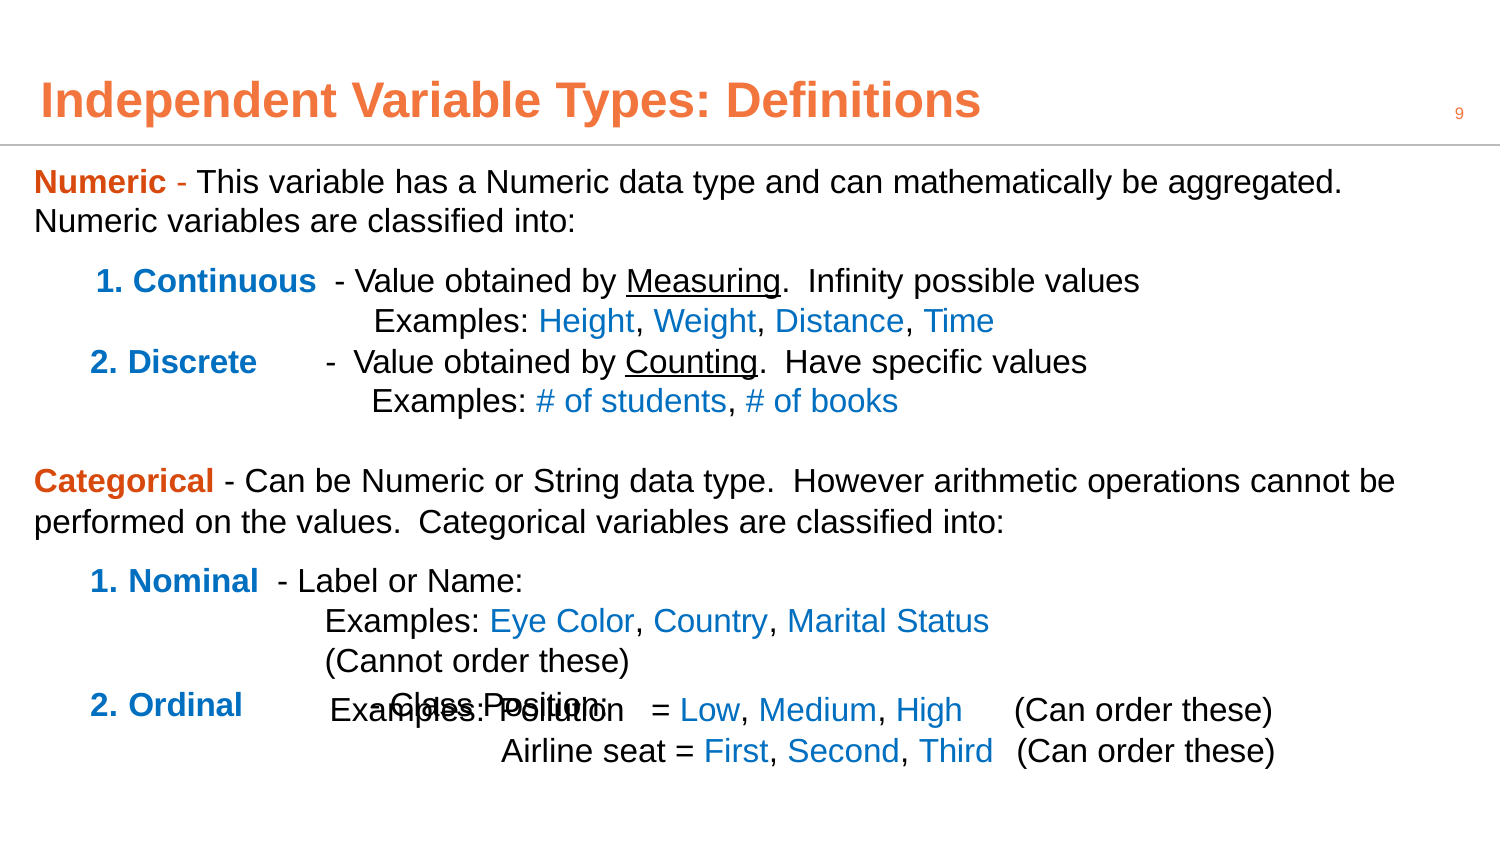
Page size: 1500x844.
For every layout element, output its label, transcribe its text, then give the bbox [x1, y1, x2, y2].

text_box 9 [1452, 99, 1467, 123]
text_box Examples: Pollution = Low, Medium, High Airline seat = First, Second, Third [327, 686, 997, 770]
title Independent Variable Types: Definitions [38, 27, 1362, 209]
text_box (Can order these) (Can order these) [1011, 686, 1280, 770]
text_box 2. Discrete [88, 337, 262, 380]
text_box Numeric - This variable has a Numeric data type and can mathematically be aggregated. Numeric variables are classified into: 1. Continuous - Value obtained by Measuring. Infinity possible values Examples: Height, Weight, Distance, Time [31, 157, 1353, 340]
text_box Categorical - Can be Numeric or String data type. However arithmetic operations cannot be performed on the values. Categorical variables are classified into: Nominal - Label or Name: Examples: Eye Color, Country, Marital Status (Cannot order these) Ordinal - Class Position: [31, 457, 1404, 724]
text_box - Value obtained by Counting. Have specific values Examples: # of students, # of books [323, 337, 1096, 420]
